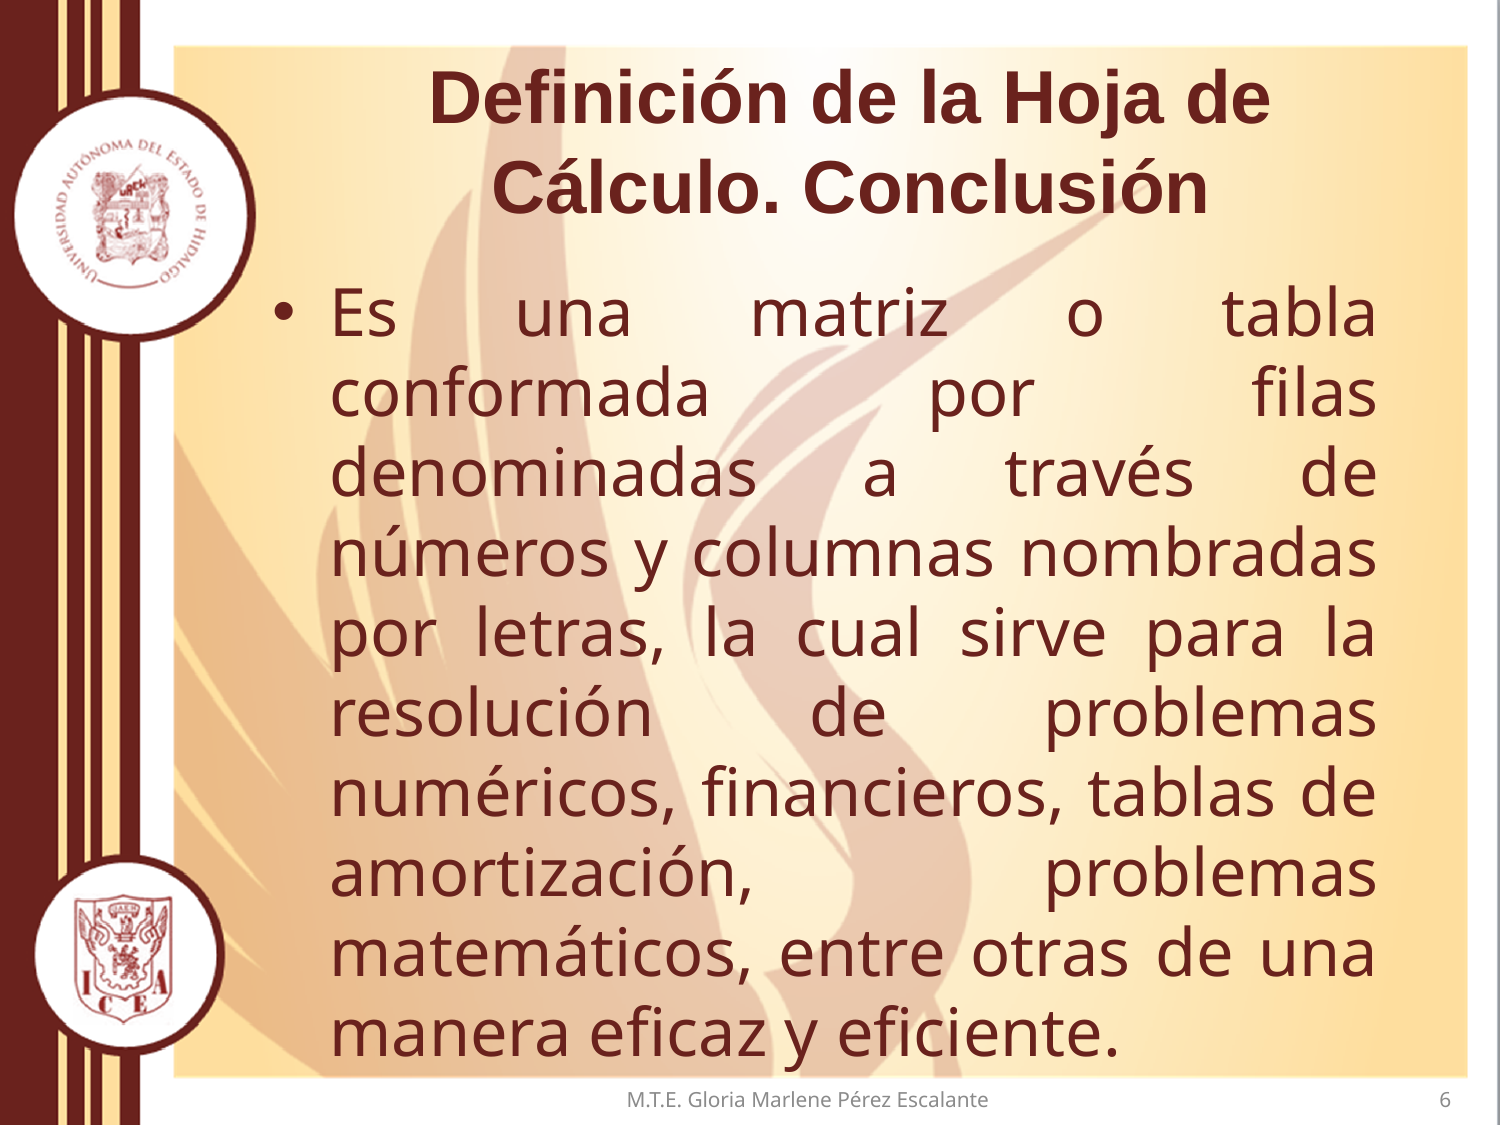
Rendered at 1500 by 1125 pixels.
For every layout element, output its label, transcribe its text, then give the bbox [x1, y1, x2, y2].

slide_number 6 [1116, 1070, 1467, 1125]
title Definición de la Hoja de Cálculo. Conclusión [277, 45, 1425, 233]
footer M.T.E. Gloria Marlene Pérez Escalante [570, 1070, 1046, 1125]
list Es una matriz o tabla conformada por filas denominadas a través de números y columnas nombradas por letras, la cual sirve para la resolución de problemas numéricos, financieros, tablas de amortización, problemas matemáticos, entre otras de una manera eficaz y eficiente. [257, 262, 1395, 1005]
picture [0, 0, 1500, 1125]
